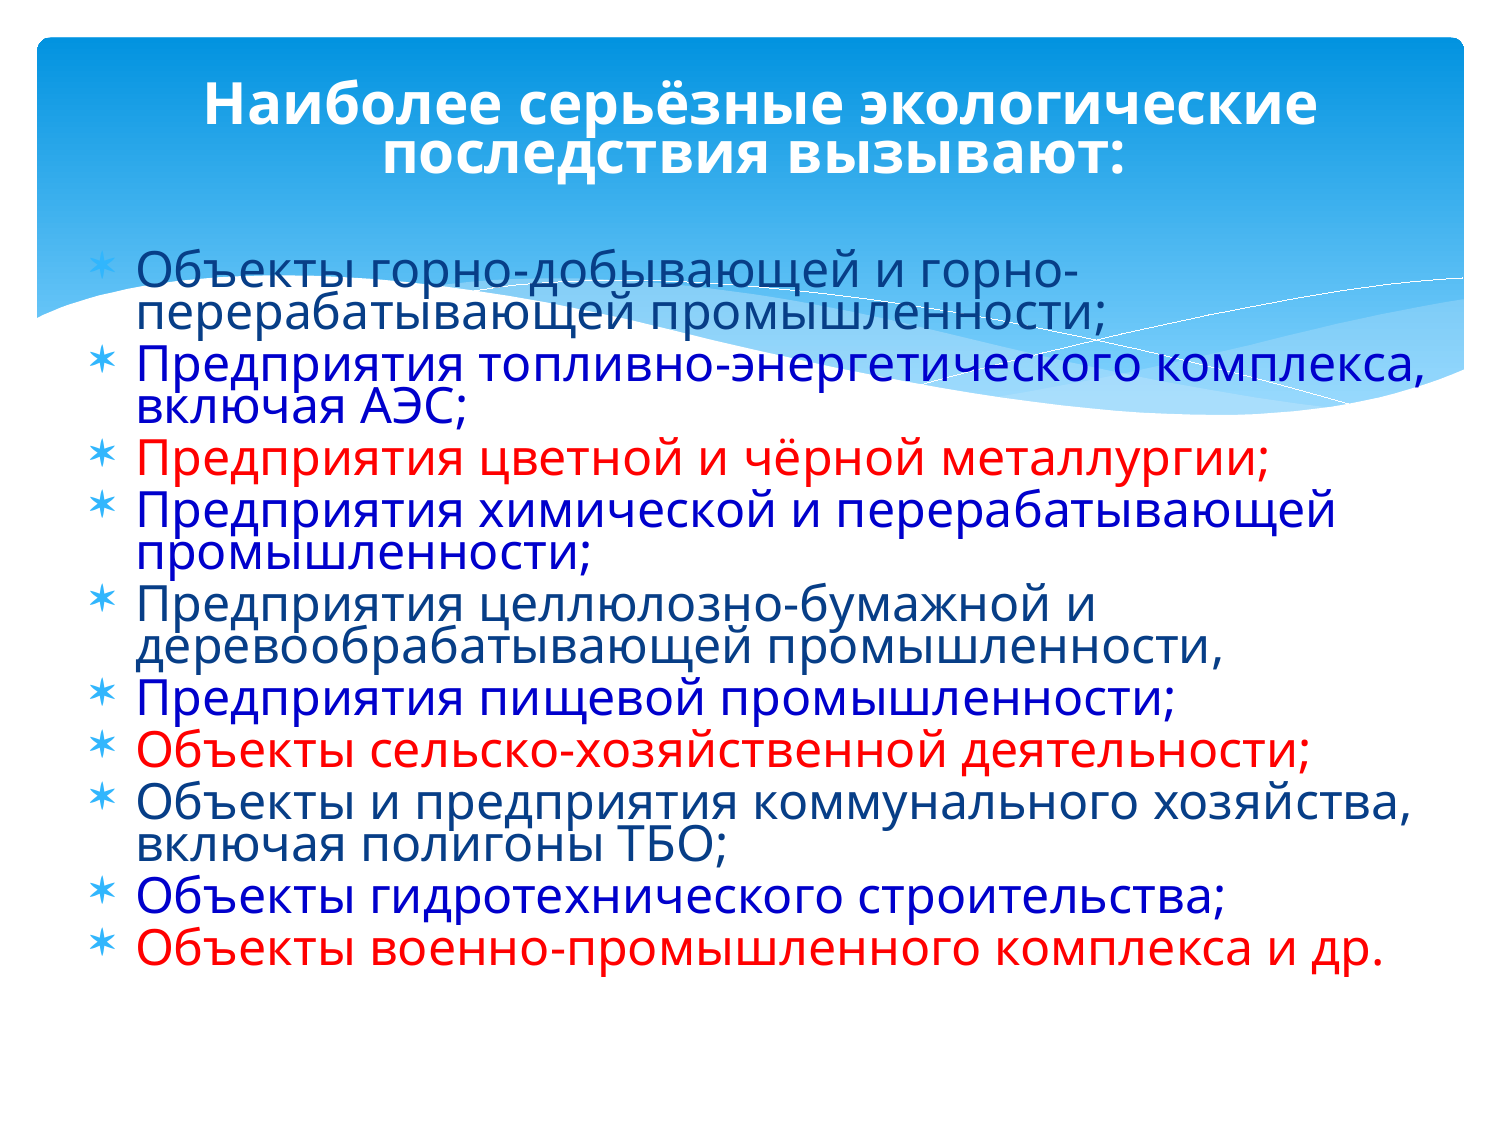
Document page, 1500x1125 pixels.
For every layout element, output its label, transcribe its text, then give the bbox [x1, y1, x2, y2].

list Наиболее серьёзные экологические последствия вызывают: Объекты горно-добывающей и горно-перерабатывающей промышленности; Предприятия топливно-энергетического комплекса, включая АЭС; Предприятия цветной и чёрной металлургии; Предприятия химической и перерабатывающей промышленности; Предприятия целлюлозно-бумажной и деревообрабатывающей промышленности, Предприятия пищевой промышленности; Объекты сельско-хозяйственной деятельности; Объекты и предприятия коммунального хозяйства, включая полигоны ТБО; Объекты гидротехнического строительства; Объекты военно-промышленного комплекса и др. [75, 78, 1447, 1083]
